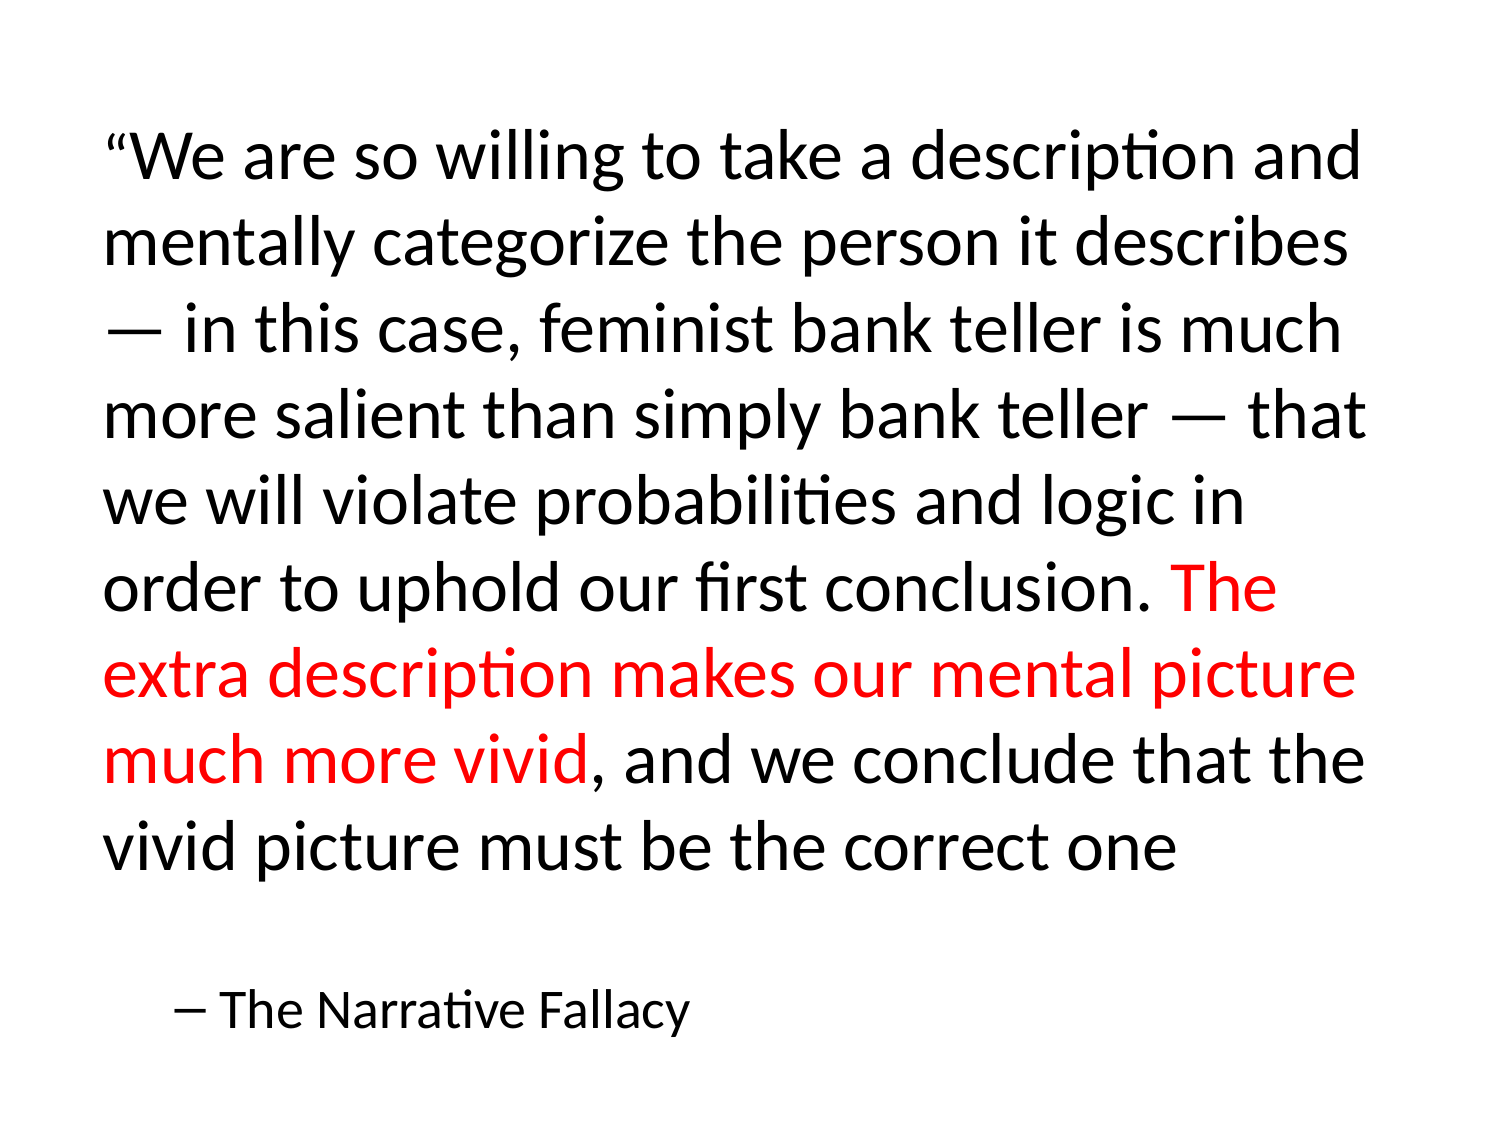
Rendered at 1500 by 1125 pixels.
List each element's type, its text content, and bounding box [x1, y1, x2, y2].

list “We are so willing to take a description and mentally categorize the person it describes — in this case, feminist bank teller is much more salient than simply bank teller — that we will violate probabilities and logic in order to uphold our first conclusion. The extra description makes our mental picture much more vivid, and we conclude that the vivid picture must be the correct one The Narrative Fallacy [87, 99, 1438, 1050]
